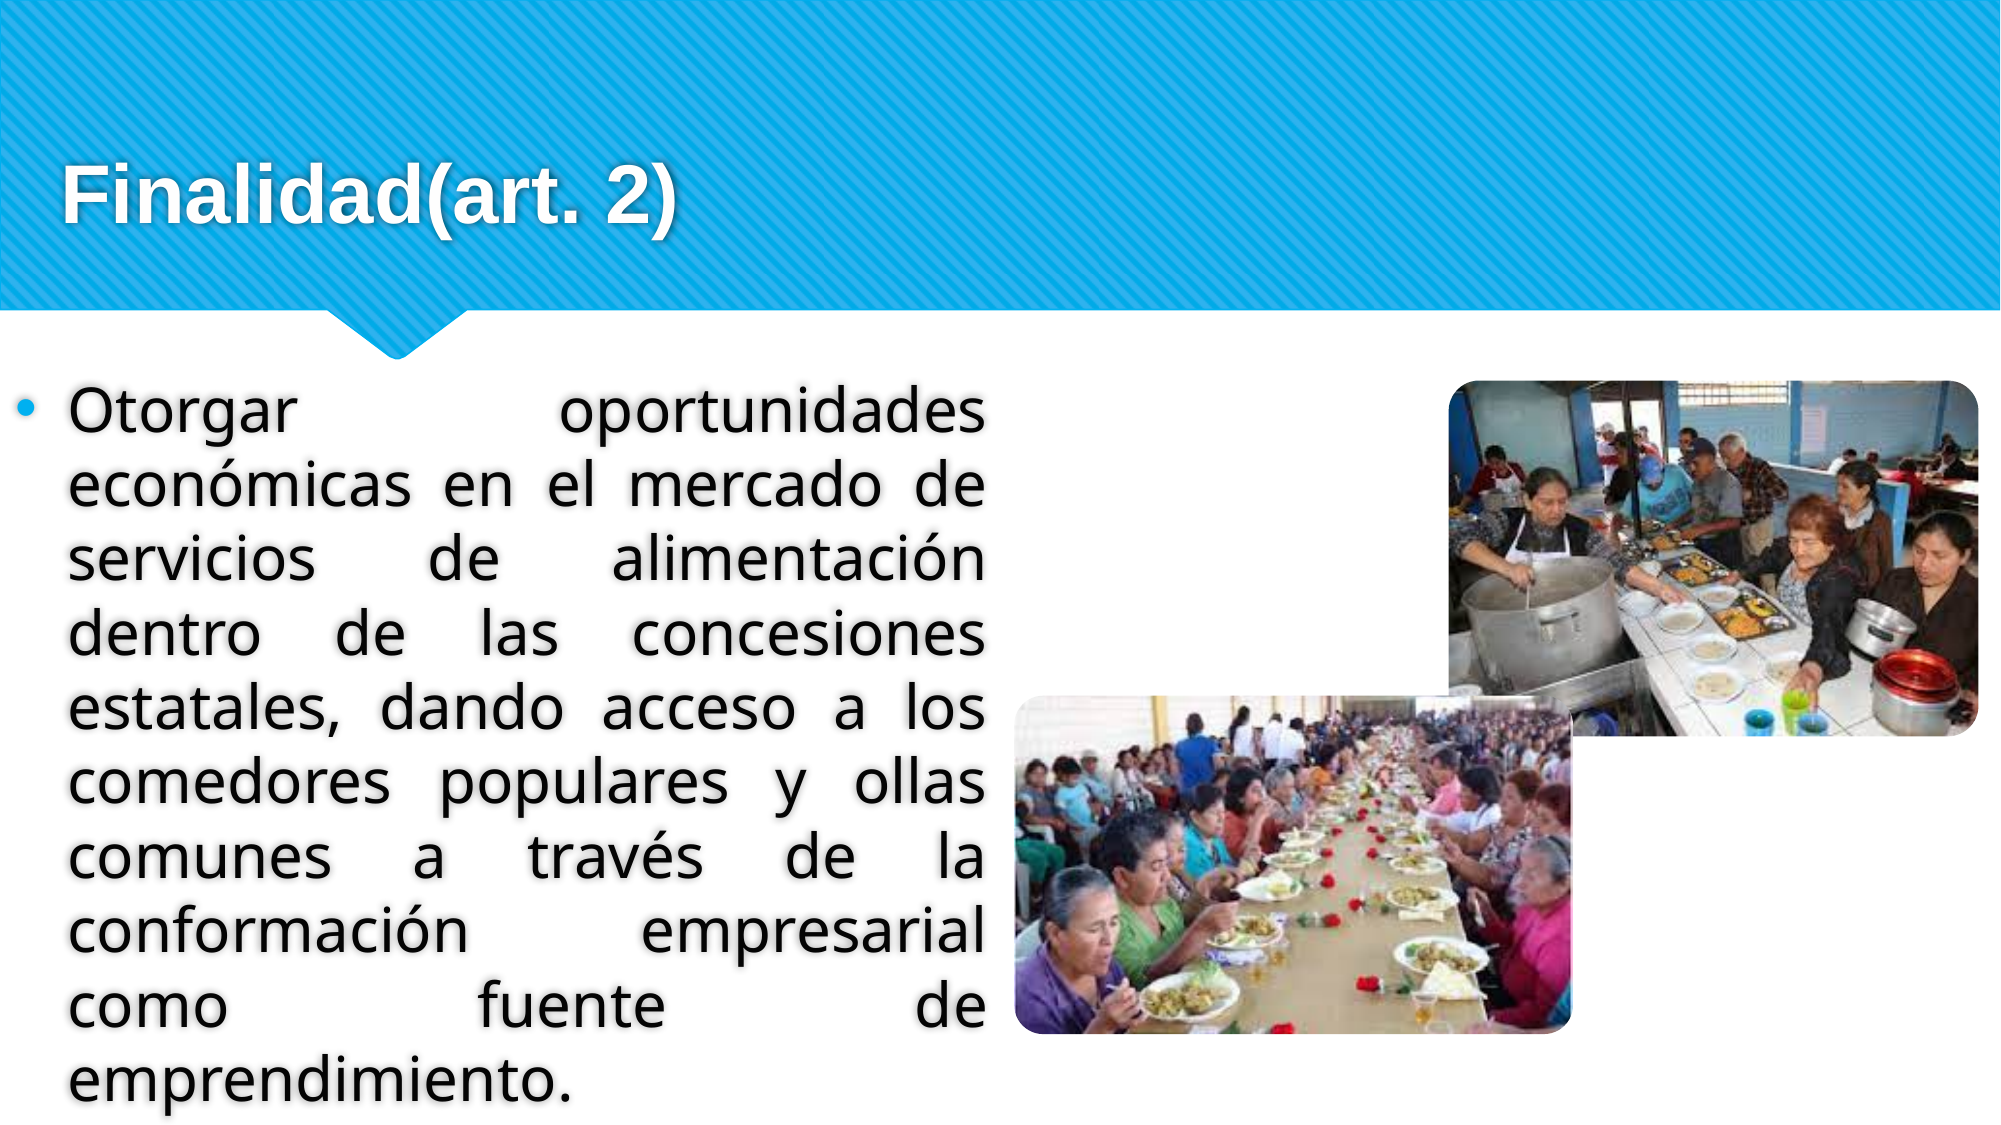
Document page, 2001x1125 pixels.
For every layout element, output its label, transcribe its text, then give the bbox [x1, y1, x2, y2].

picture [1013, 380, 1979, 1035]
title Finalidad(art. 2) [45, 84, 1913, 248]
list Otorgar oportunidades económicas en el mercado de servicios de alimentación dentro de las concesiones estatales, dando acceso a los comedores populares y ollas comunes a través de la conformación empresarial como fuente de emprendimiento. [0, 359, 1004, 1125]
